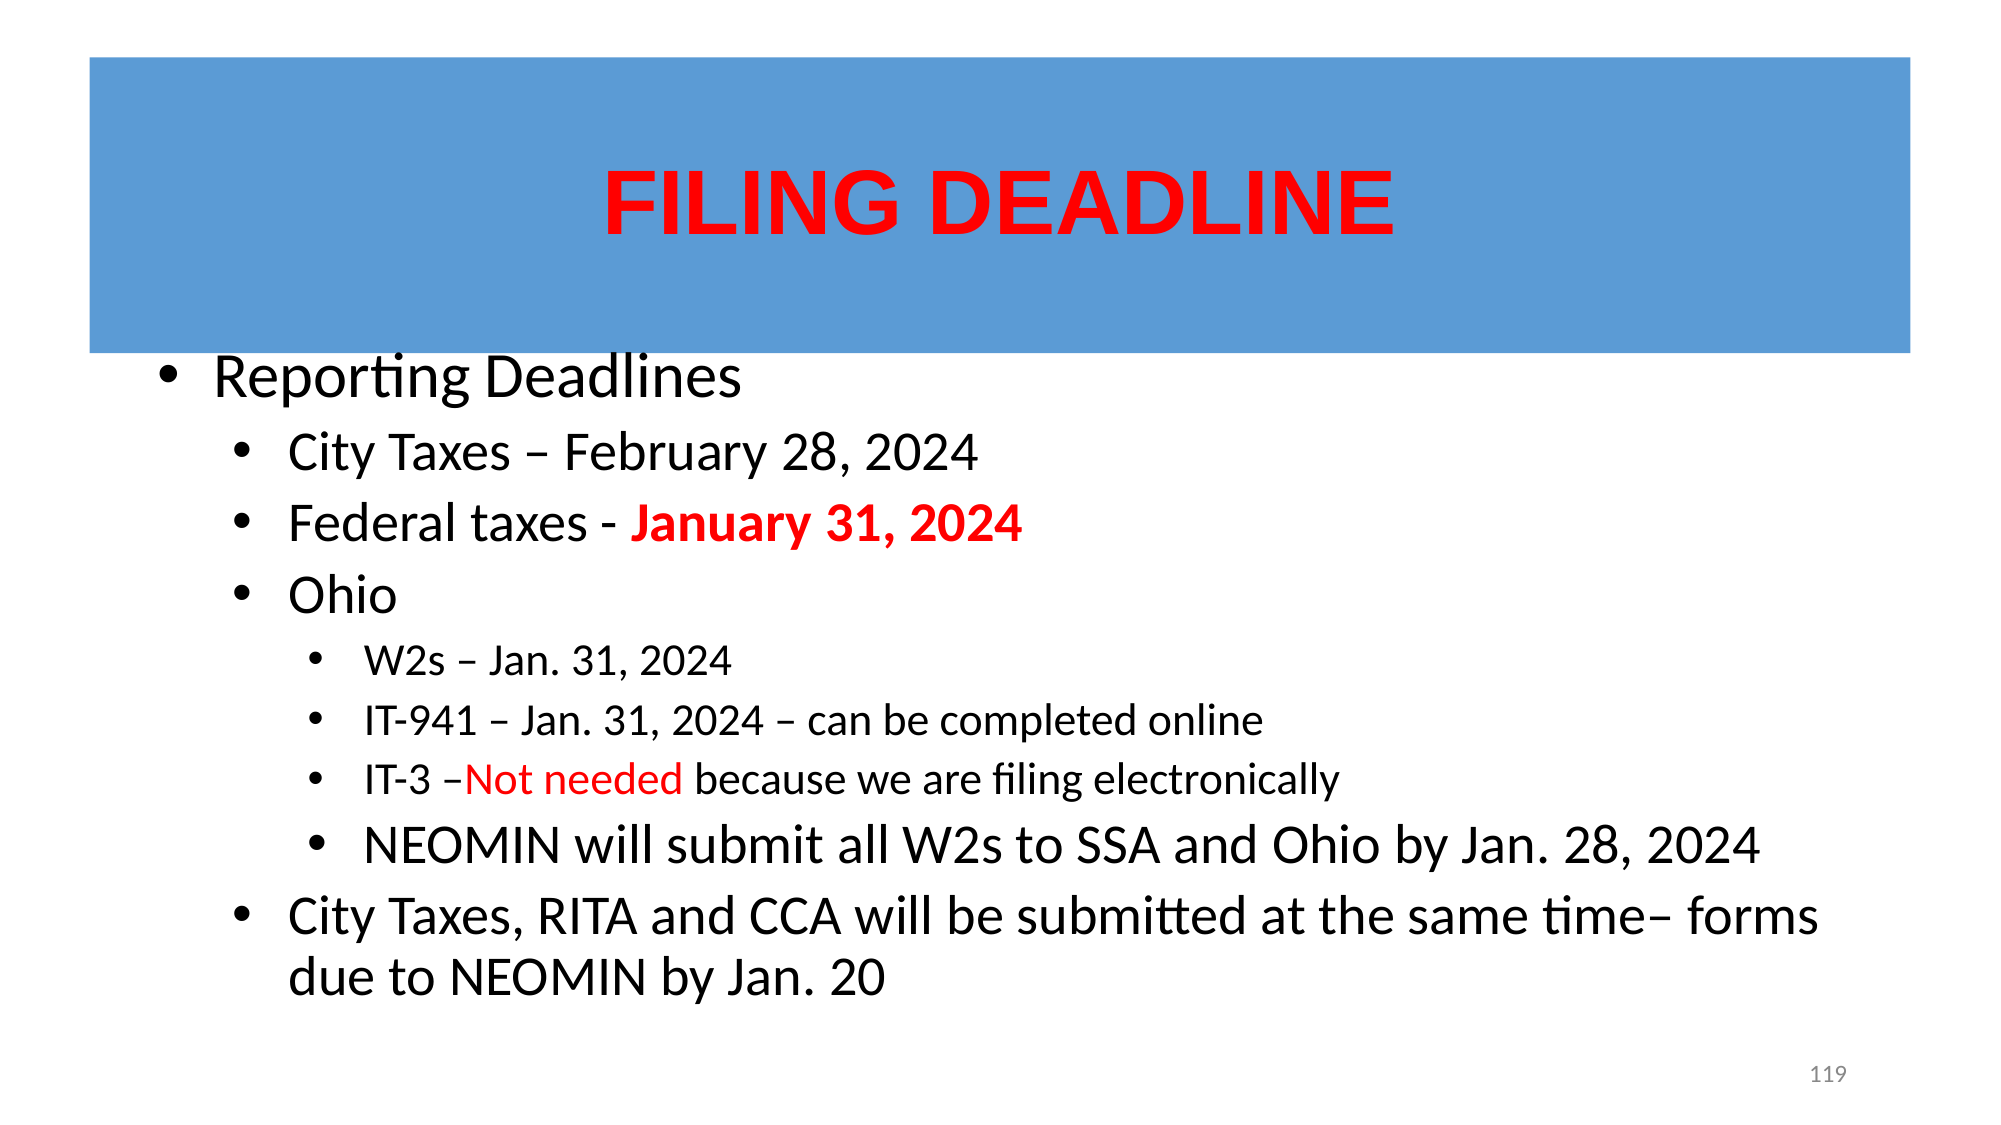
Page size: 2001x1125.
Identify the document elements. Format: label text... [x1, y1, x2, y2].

list Reporting Deadlines City Taxes – February 28, 2024 Federal taxes - January 31, 2024 Ohio W2s – Jan. 31, 2024 IT-941 – Jan. 31, 2024 – can be completed online IT-3 –Not needed because we are filing electronically NEOMIN will submit all W2s to SSA and Ohio by Jan. 28, 2024 City Taxes, RITA and CCA will be submitted at the same time– forms due to NEOMIN by Jan. 20 [123, 334, 1849, 1064]
text_box [89, 57, 1911, 354]
slide_number 119 [1412, 1042, 1863, 1103]
title FILING DEADLINE [137, 96, 1863, 314]
